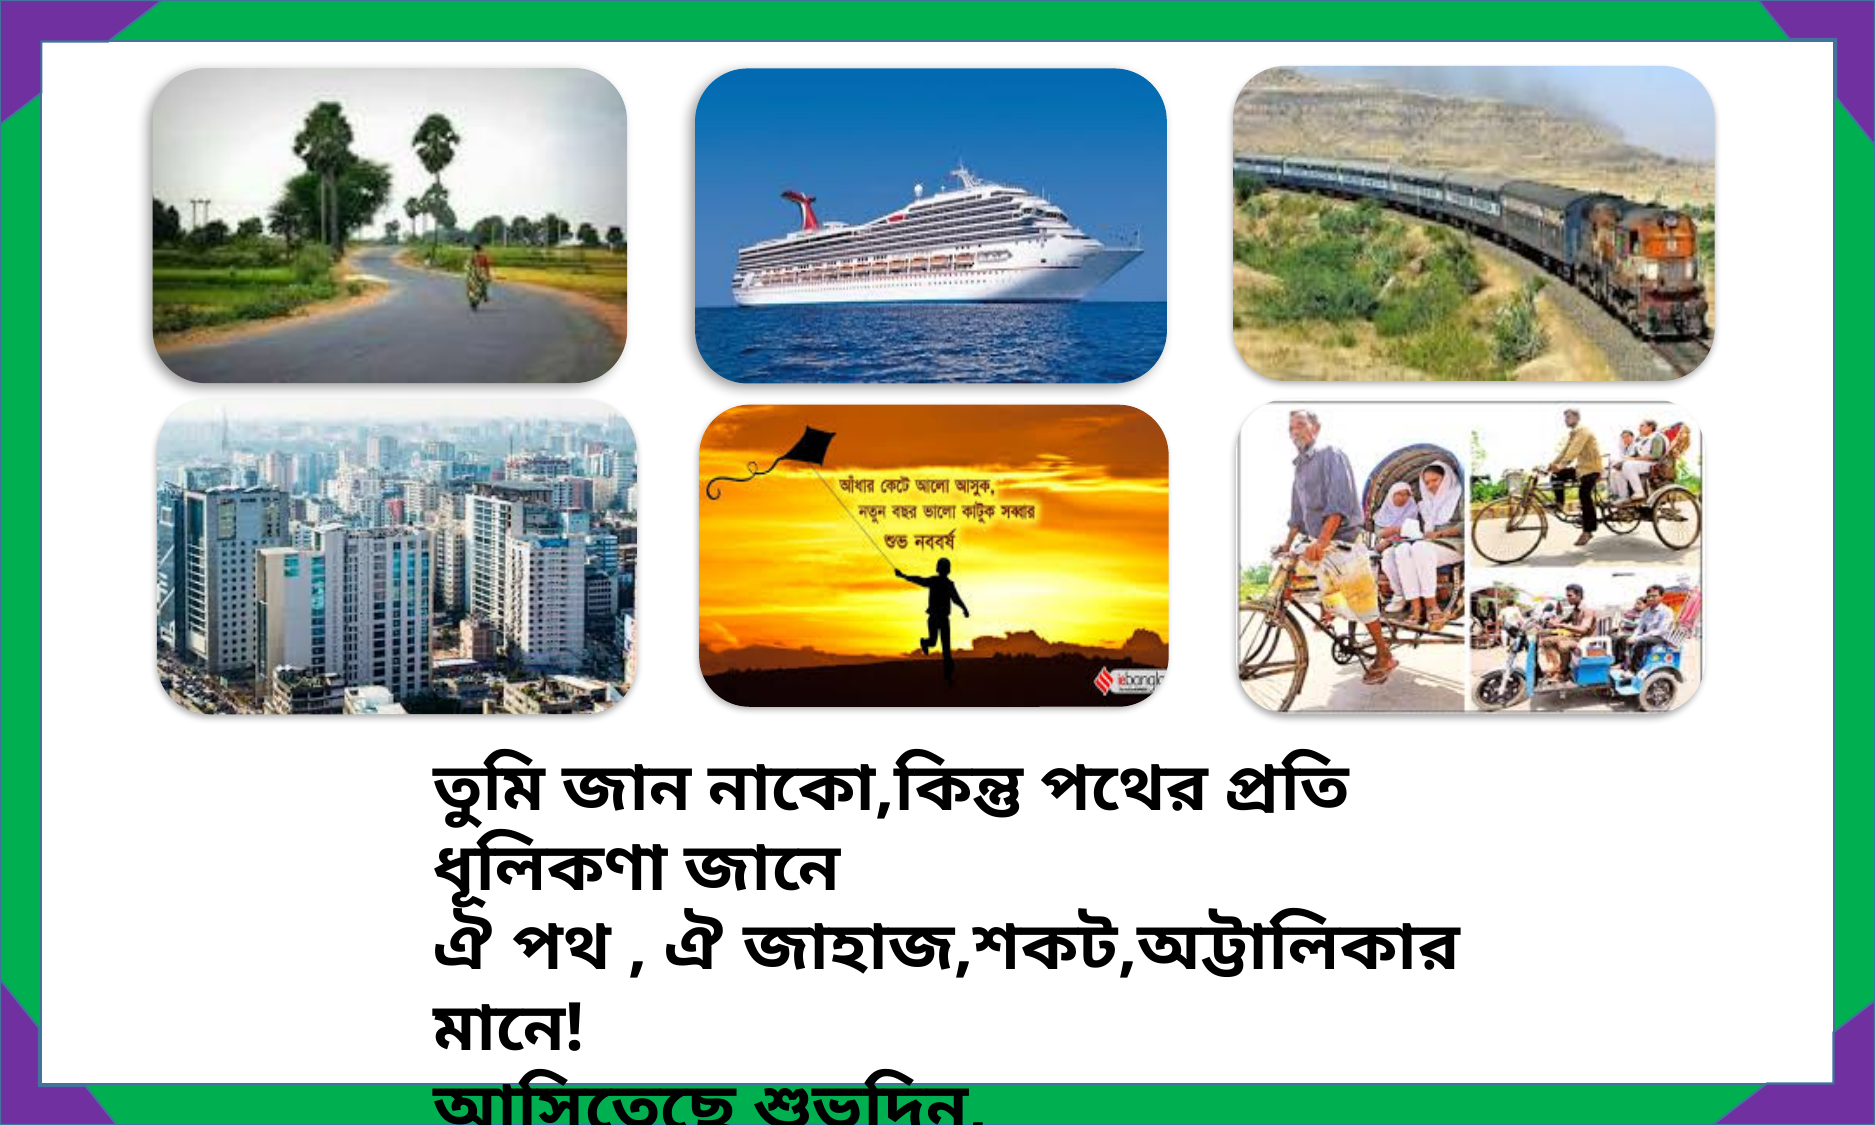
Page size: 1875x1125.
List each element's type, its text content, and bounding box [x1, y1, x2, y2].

picture [156, 399, 637, 715]
picture [152, 68, 628, 384]
picture [1233, 65, 1715, 381]
picture [699, 404, 1169, 707]
text_box তুমি জান নাকো,কিন্তু পথের প্রতি ধূলিকণা জানে ঐ পথ , ঐ জাহাজ,শকট,অট্টালিকার মানে! আসিতেছে শুভদিন, দিনে দিনে বহু বাড়িয়াছে দেনা,শুধিতে হইবে ঋণ! [418, 736, 1593, 1125]
picture [695, 68, 1167, 384]
picture [1236, 398, 1706, 714]
